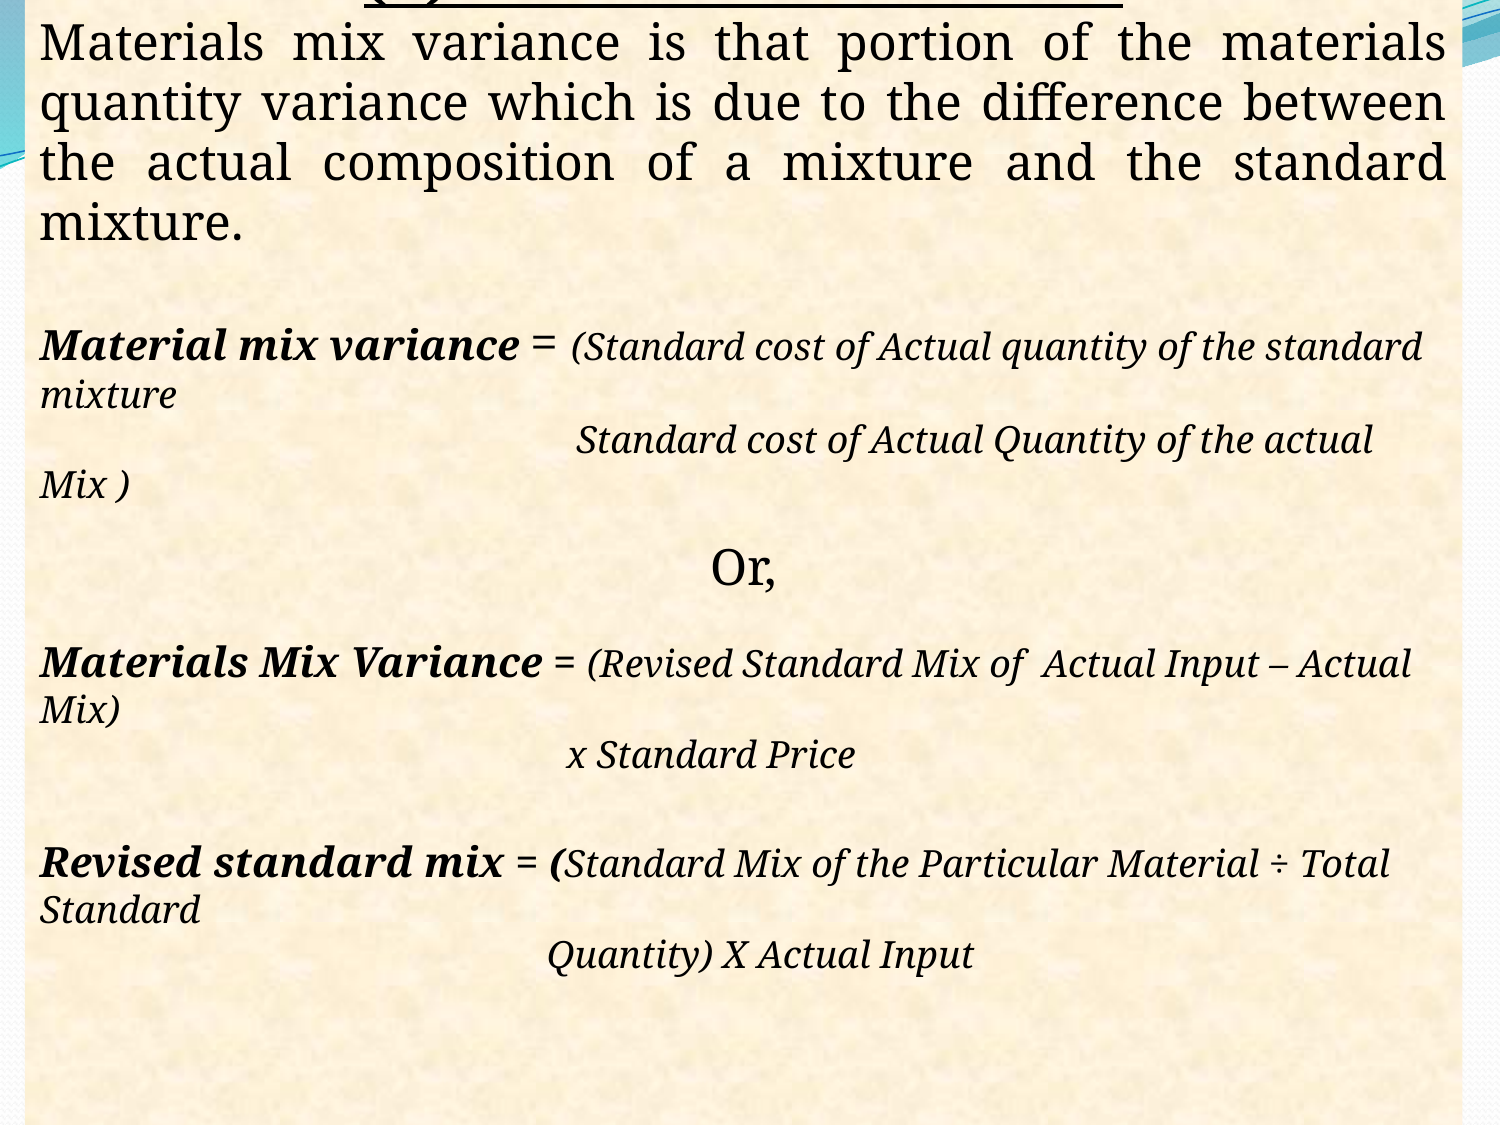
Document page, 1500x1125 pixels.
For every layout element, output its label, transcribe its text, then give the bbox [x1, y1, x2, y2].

text_box (d) Material Mix Variance Materials mix variance is that portion of the materials quantity variance which is due to the difference between the actual composition of a mixture and the standard mixture. Material mix variance = (Standard cost of Actual quantity of the standard mixture Standard cost of Actual Quantity of the actual Mix ) Or, Materials Mix Variance = (Revised Standard Mix of Actual Input – Actual Mix) x Standard Price Revised standard mix = (Standard Mix of the Particular Material ÷ Total Standard Quantity) X Actual Input [24, 0, 1463, 1125]
